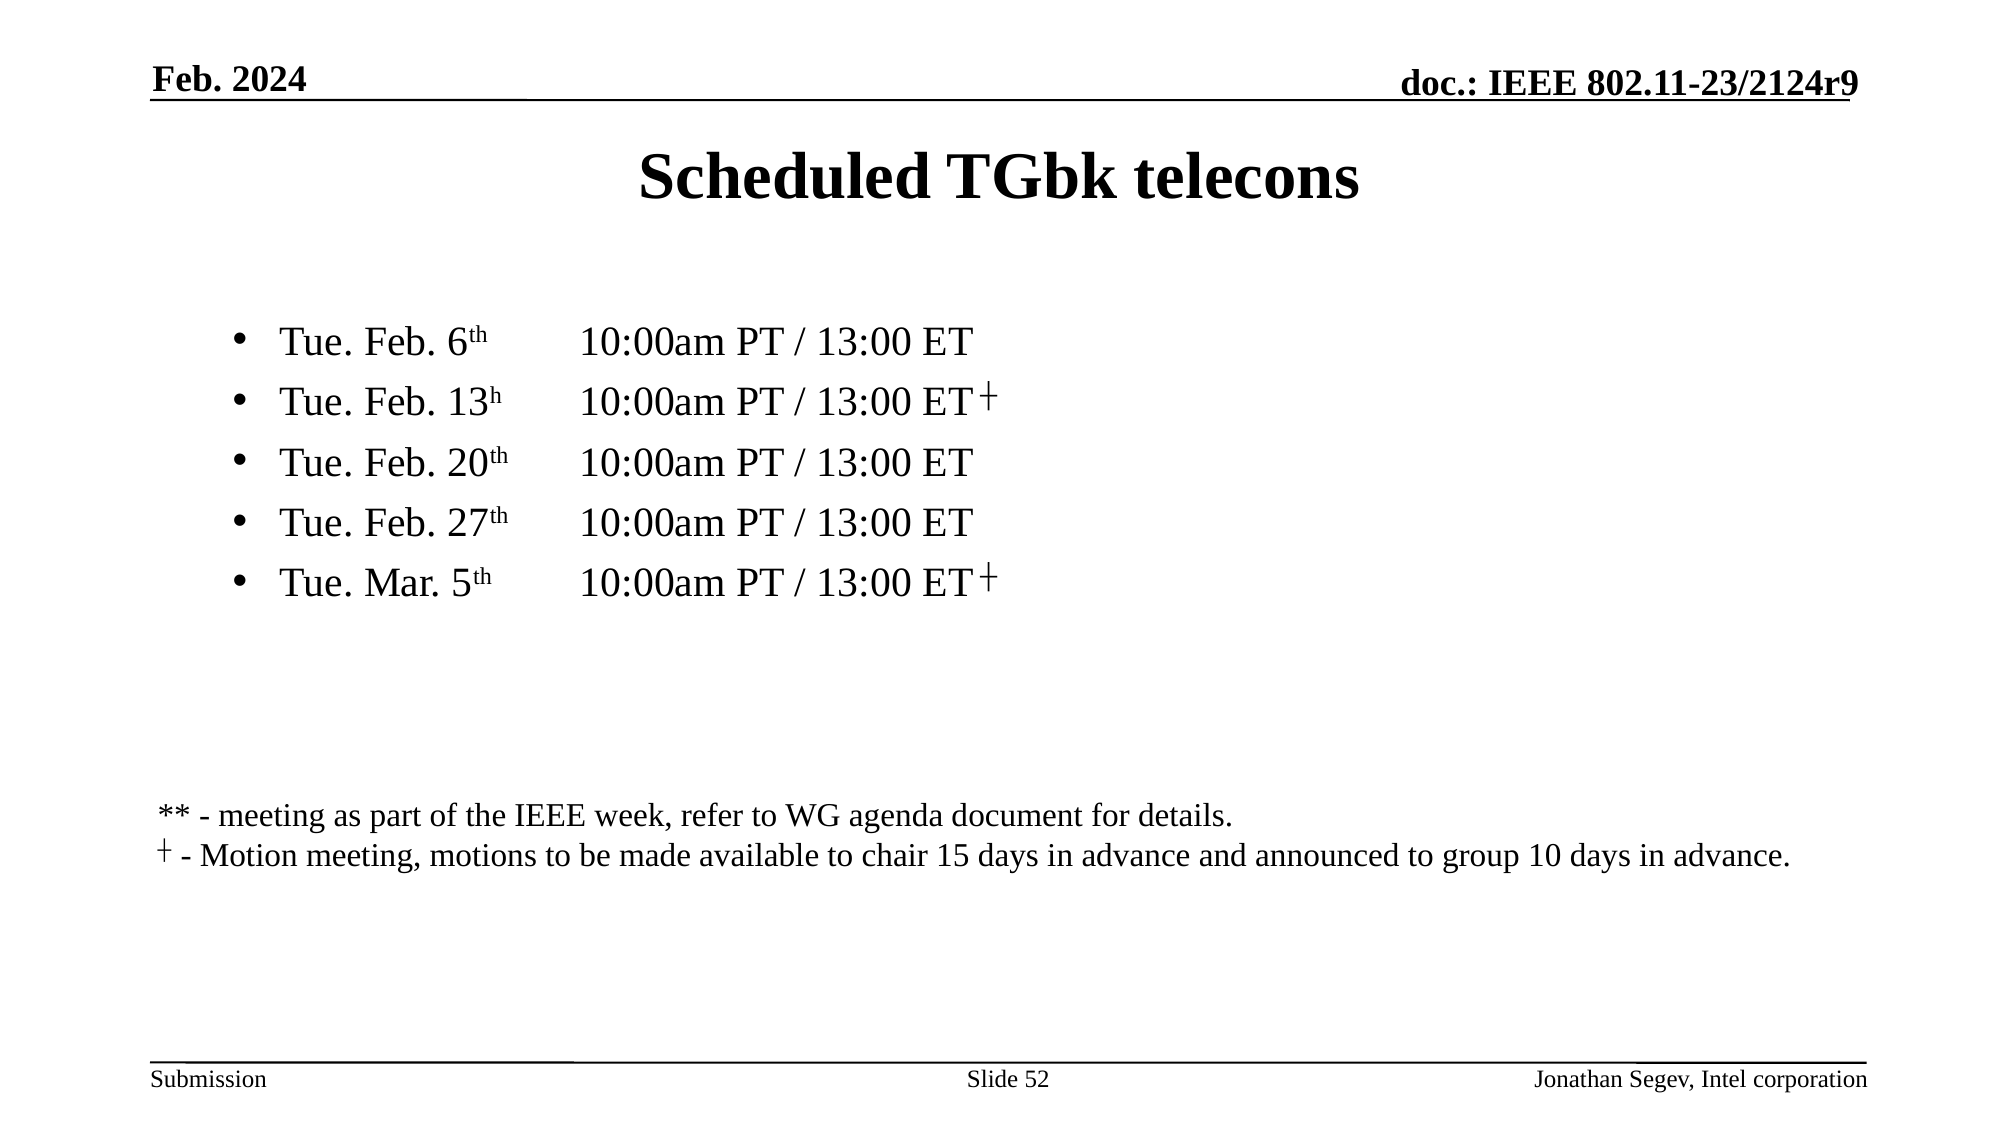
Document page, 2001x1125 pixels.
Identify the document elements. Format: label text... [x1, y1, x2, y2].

text_box Tue. Feb. 6th 10:00am PT / 13:00 ET Tue. Feb. 13h 10:00am PT / 13:00 ET ┼ Tue. Feb. 20th 10:00am PT / 13:00 ET Tue. Feb. 27th 10:00am PT / 13:00 ET Tue. Mar. 5th 10:00am PT / 13:00 ET ┼ [142, 305, 1815, 629]
footer Jonathan Segev, Intel corporation [1171, 1061, 1869, 1093]
text_box ** - meeting as part of the IEEE week, refer to WG agenda document for details. ┼ - Motion meeting, motions to be made available to chair 15 days in advance and announced to group 10 days in advance. [142, 785, 1897, 881]
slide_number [152, 54, 563, 100]
title Scheduled TGbk telecons [149, 112, 1850, 232]
slide_number Slide 52 [950, 1061, 1067, 1123]
